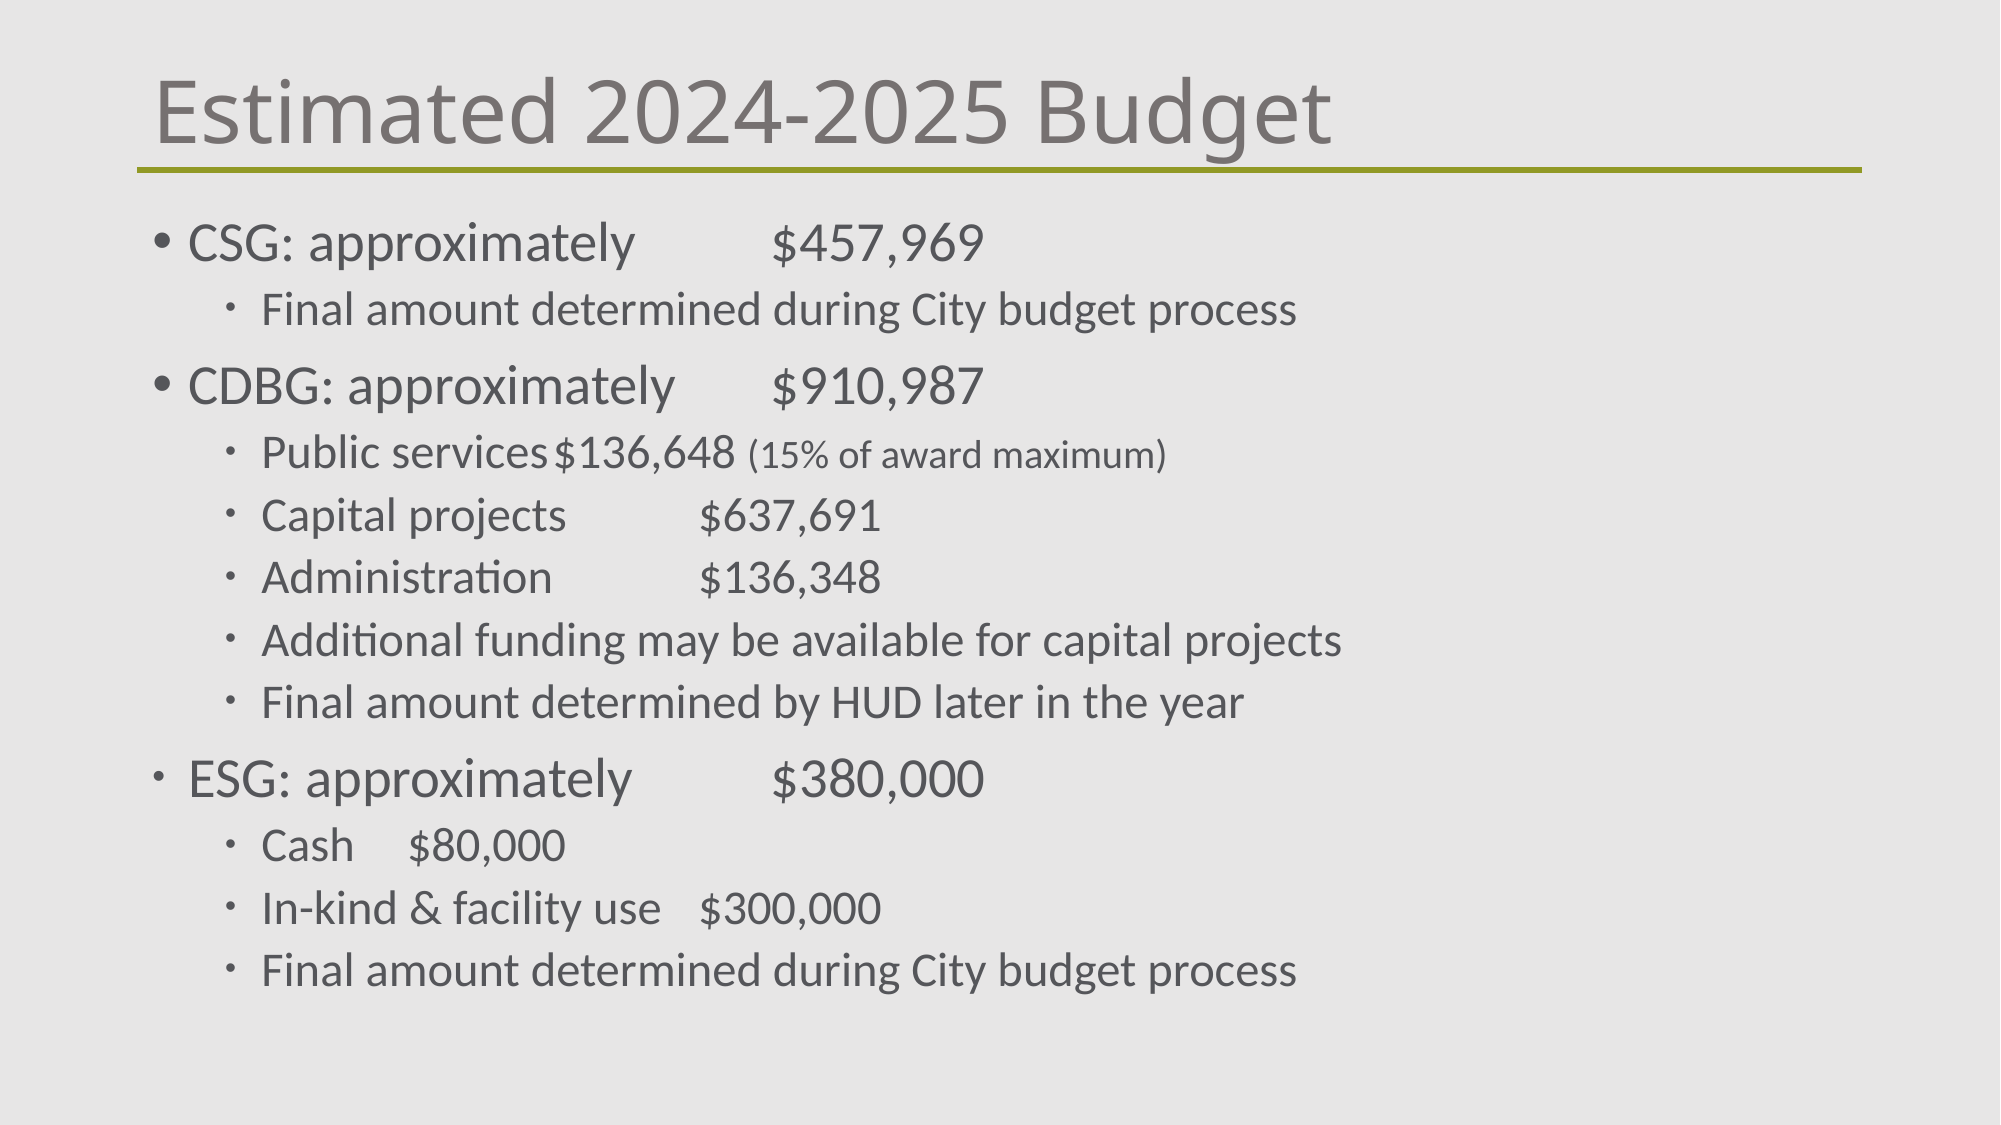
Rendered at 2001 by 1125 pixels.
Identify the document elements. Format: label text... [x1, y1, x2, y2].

list CSG: approximately $457,969 Final amount determined during City budget process CDBG: approximately $910,987 Public services $136,648 (15% of award maximum) Capital projects $637,691 Administration $136,348 Additional funding may be available for capital projects Final amount determined by HUD later in the year ESG: approximately $380,000 Cash $80,000 In-kind & facility use $300,000 Final amount determined during City budget process [137, 205, 1863, 1012]
title Estimated 2024-2025 Budget [137, 59, 1863, 170]
